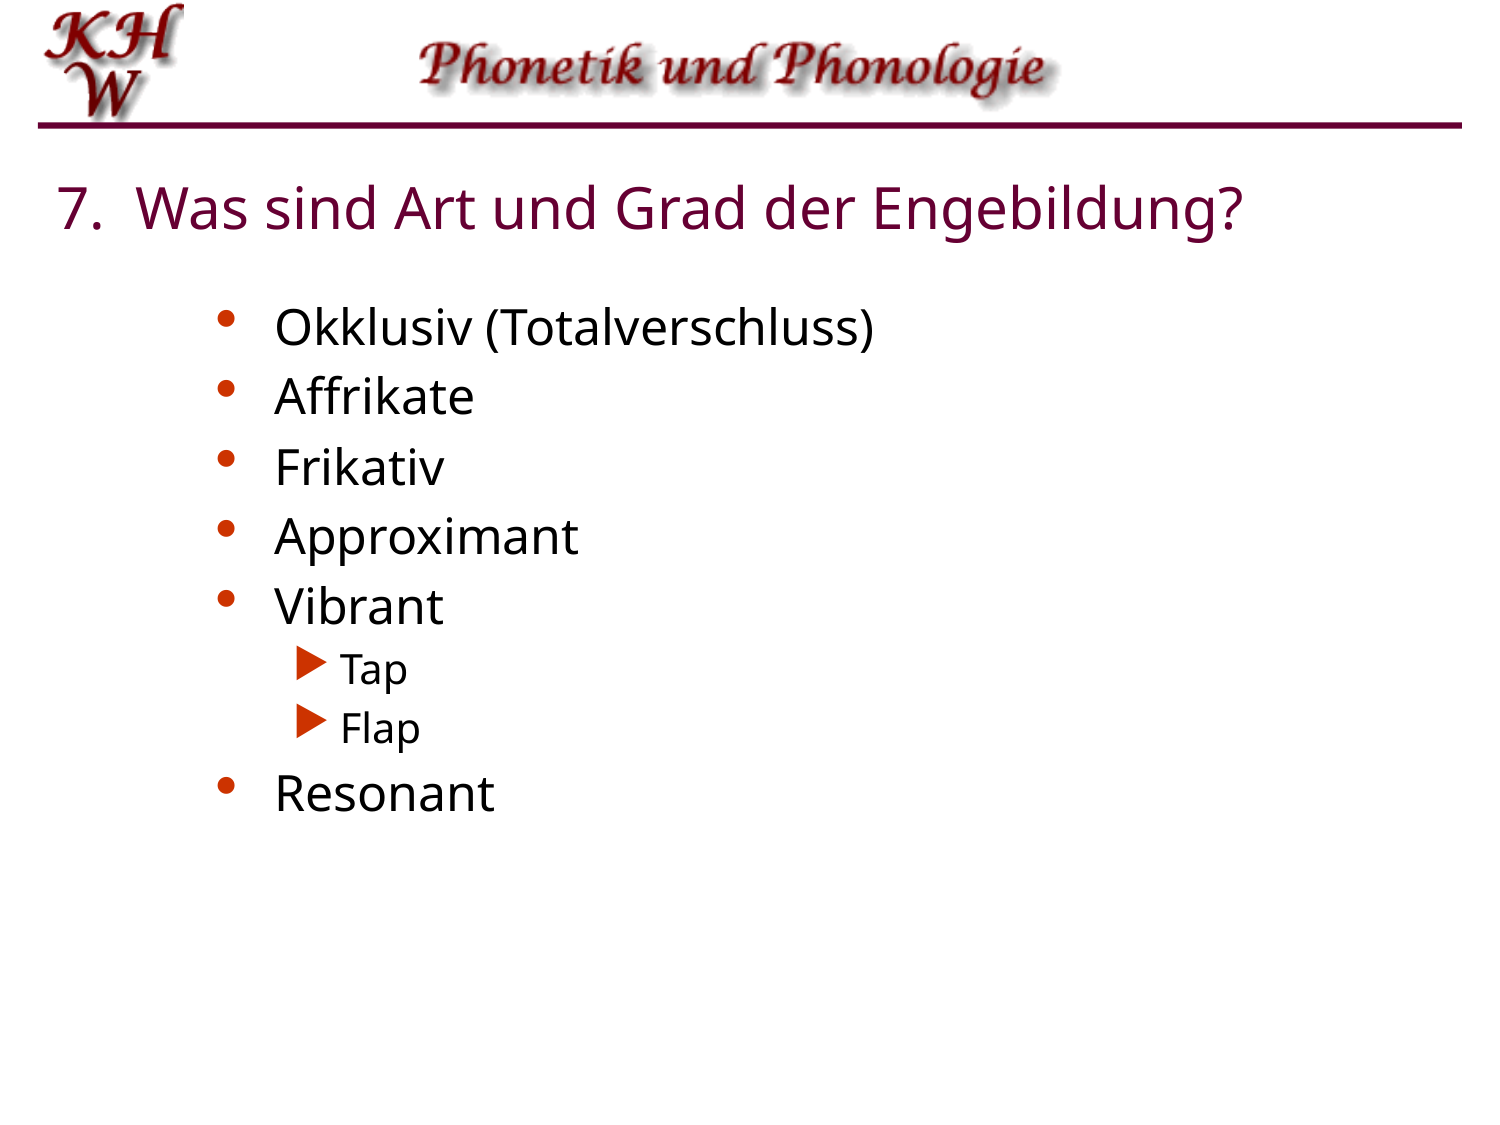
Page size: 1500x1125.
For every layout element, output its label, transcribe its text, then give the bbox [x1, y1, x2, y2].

picture [419, 30, 1069, 124]
title 7. Was sind Art und Grad der Engebildung? [41, 125, 1459, 288]
list Okklusiv (Totalverschluss) Affrikate Frikativ Approximant Vibrant Tap Flap Resonant [202, 287, 1463, 1000]
picture [42, 0, 184, 122]
